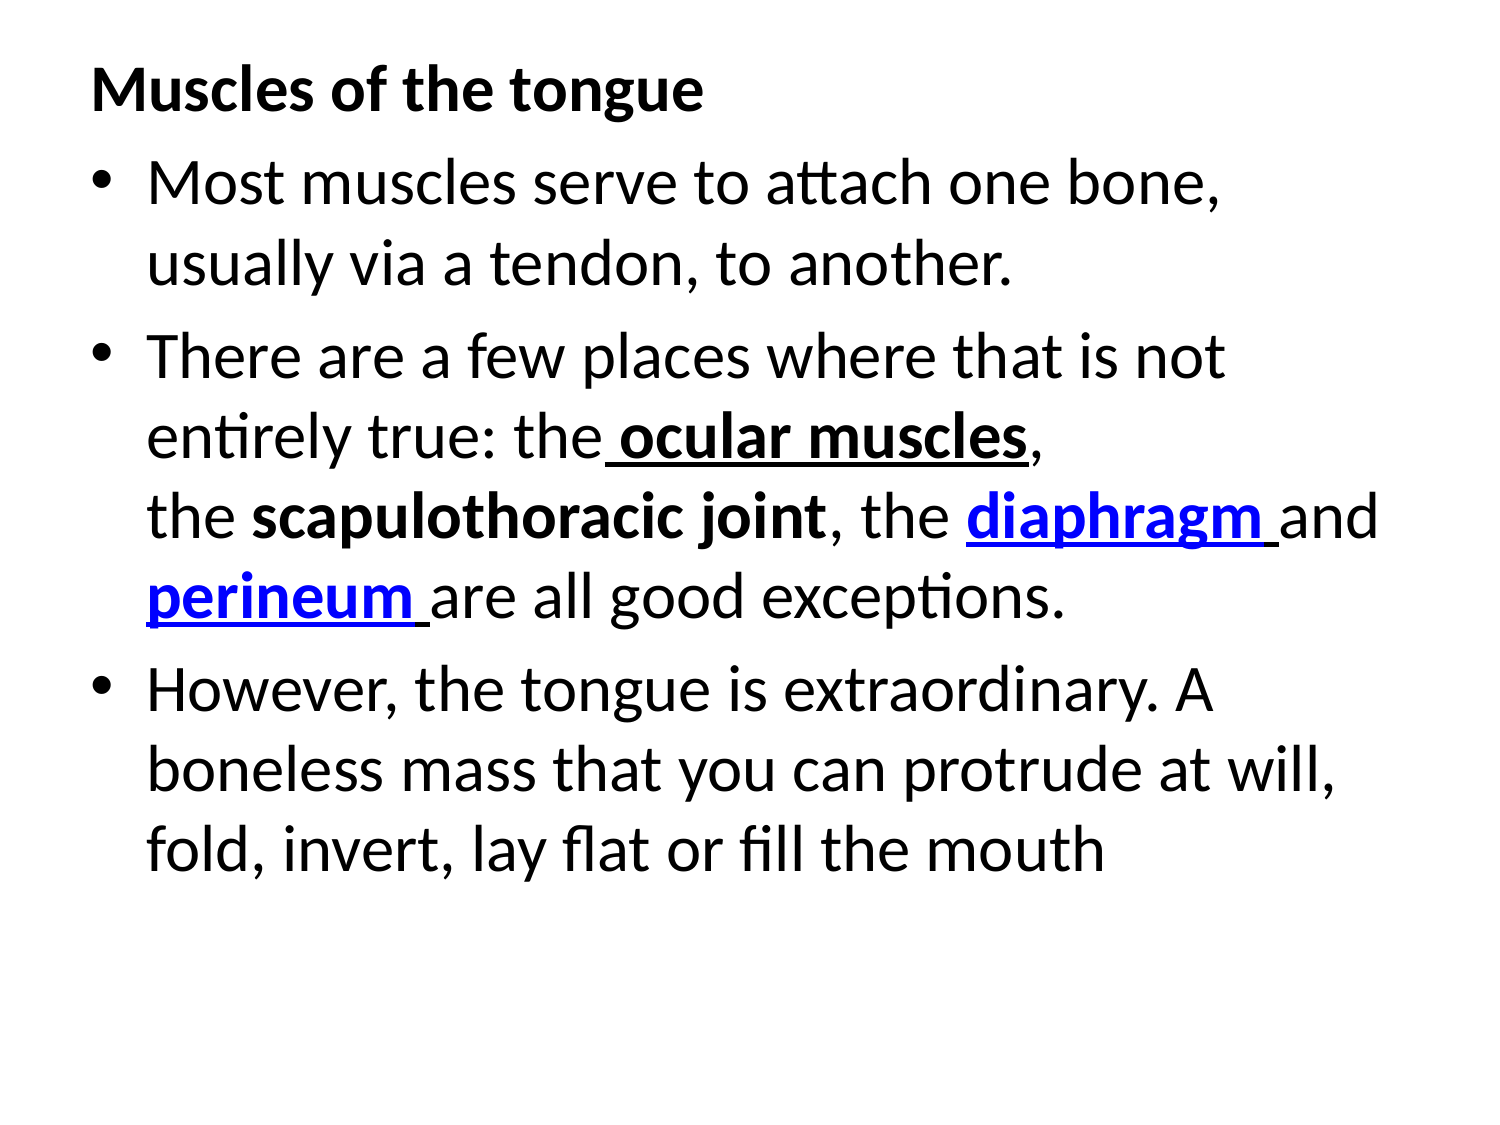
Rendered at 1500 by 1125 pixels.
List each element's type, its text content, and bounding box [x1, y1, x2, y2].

list Muscles of the tongue Most muscles serve to attach one bone, usually via a tendon, to another. There are a few places where that is not entirely true: the ocular muscles, the scapulothoracic joint, the diaphragm and perineum are all good exceptions. However, the tongue is extraordinary. A boneless mass that you can protrude at will, fold, invert, lay flat or fill the mouth [75, 37, 1425, 1005]
